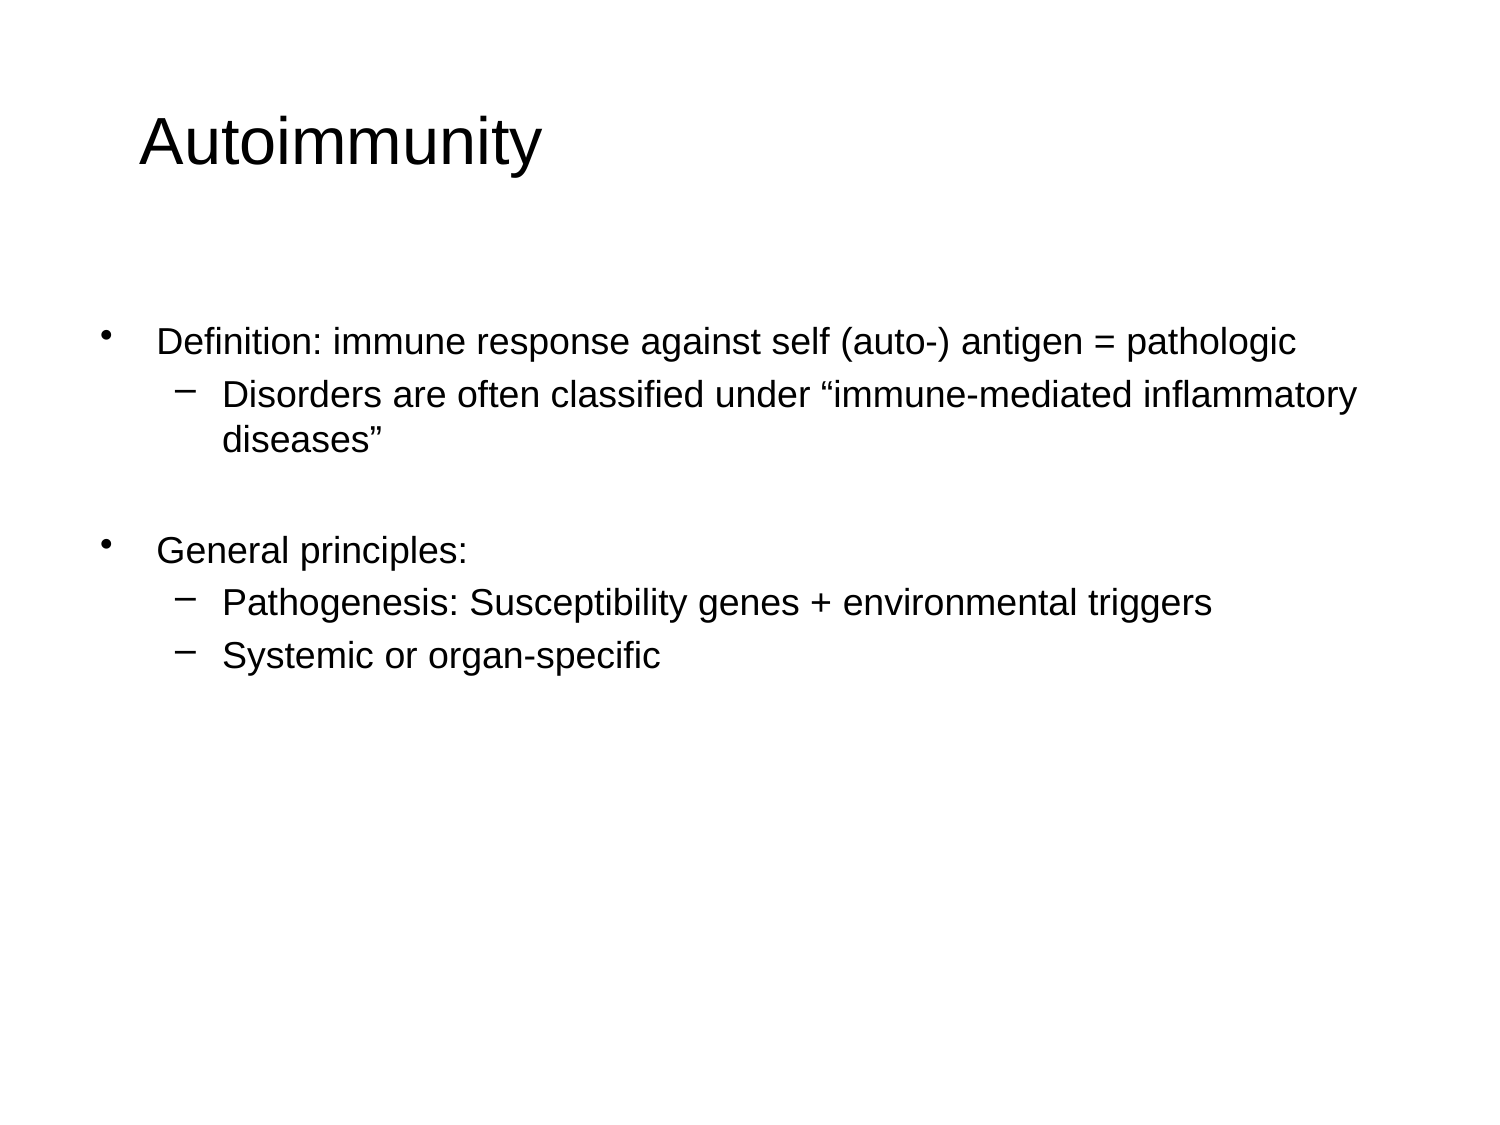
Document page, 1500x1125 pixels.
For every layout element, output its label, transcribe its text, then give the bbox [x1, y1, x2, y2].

text_box Autoimmunity [125, 37, 1423, 238]
text_box Definition: immune response against self (auto-) antigen = pathologic Disorders are often classified under “immune-mediated inflammatory diseases” General principles: Pathogenesis: Susceptibility genes + environmental triggers Systemic or organ-specific [85, 310, 1461, 812]
